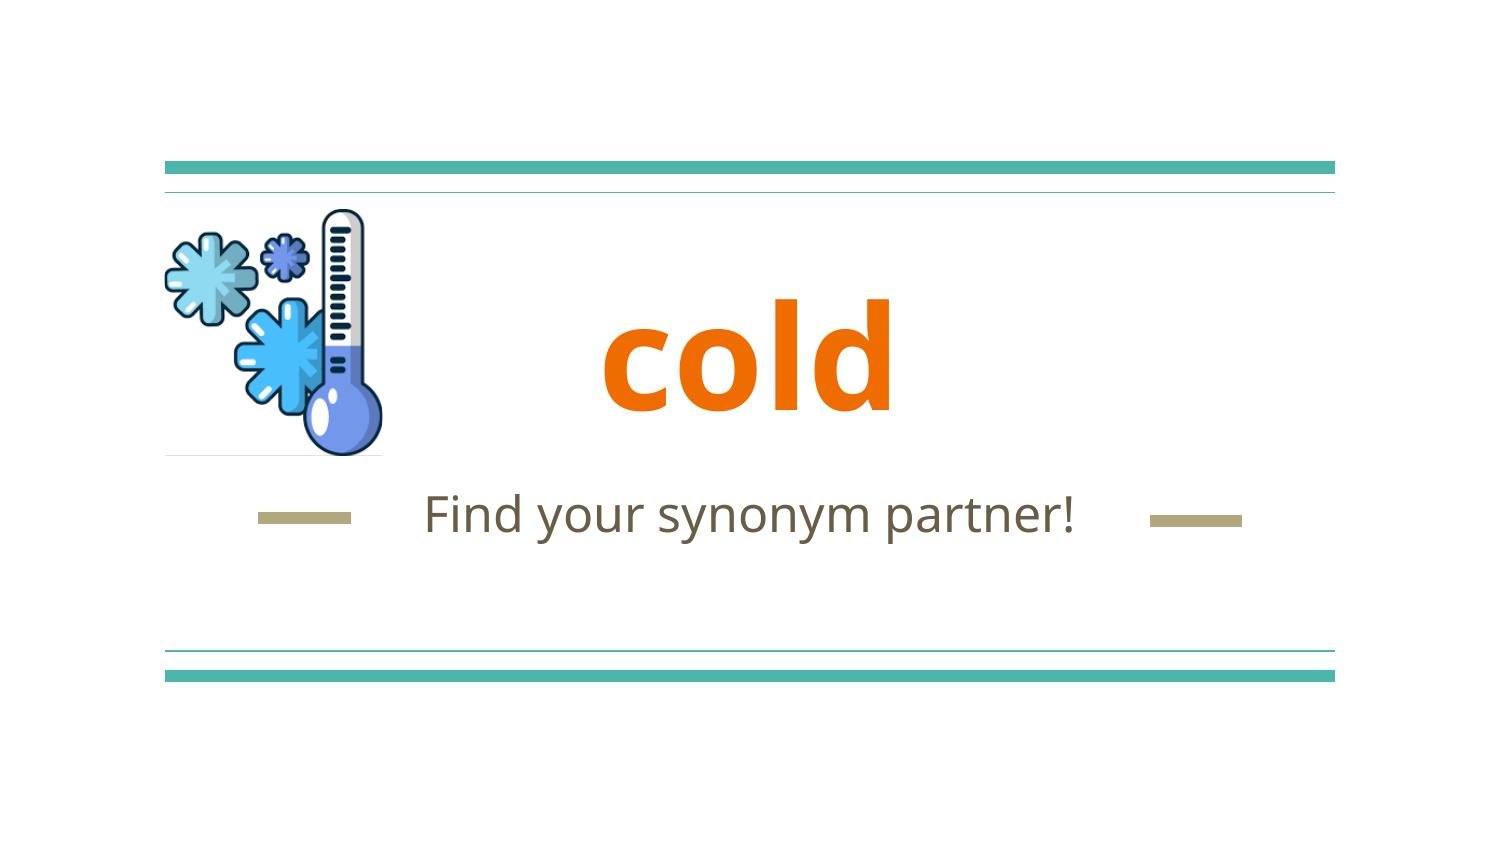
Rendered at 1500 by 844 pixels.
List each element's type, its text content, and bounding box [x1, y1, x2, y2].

subtitle Find your synonym partner! [350, 467, 1150, 598]
title cold [388, 287, 1336, 456]
picture [164, 209, 383, 456]
picture [349, 420, 383, 456]
